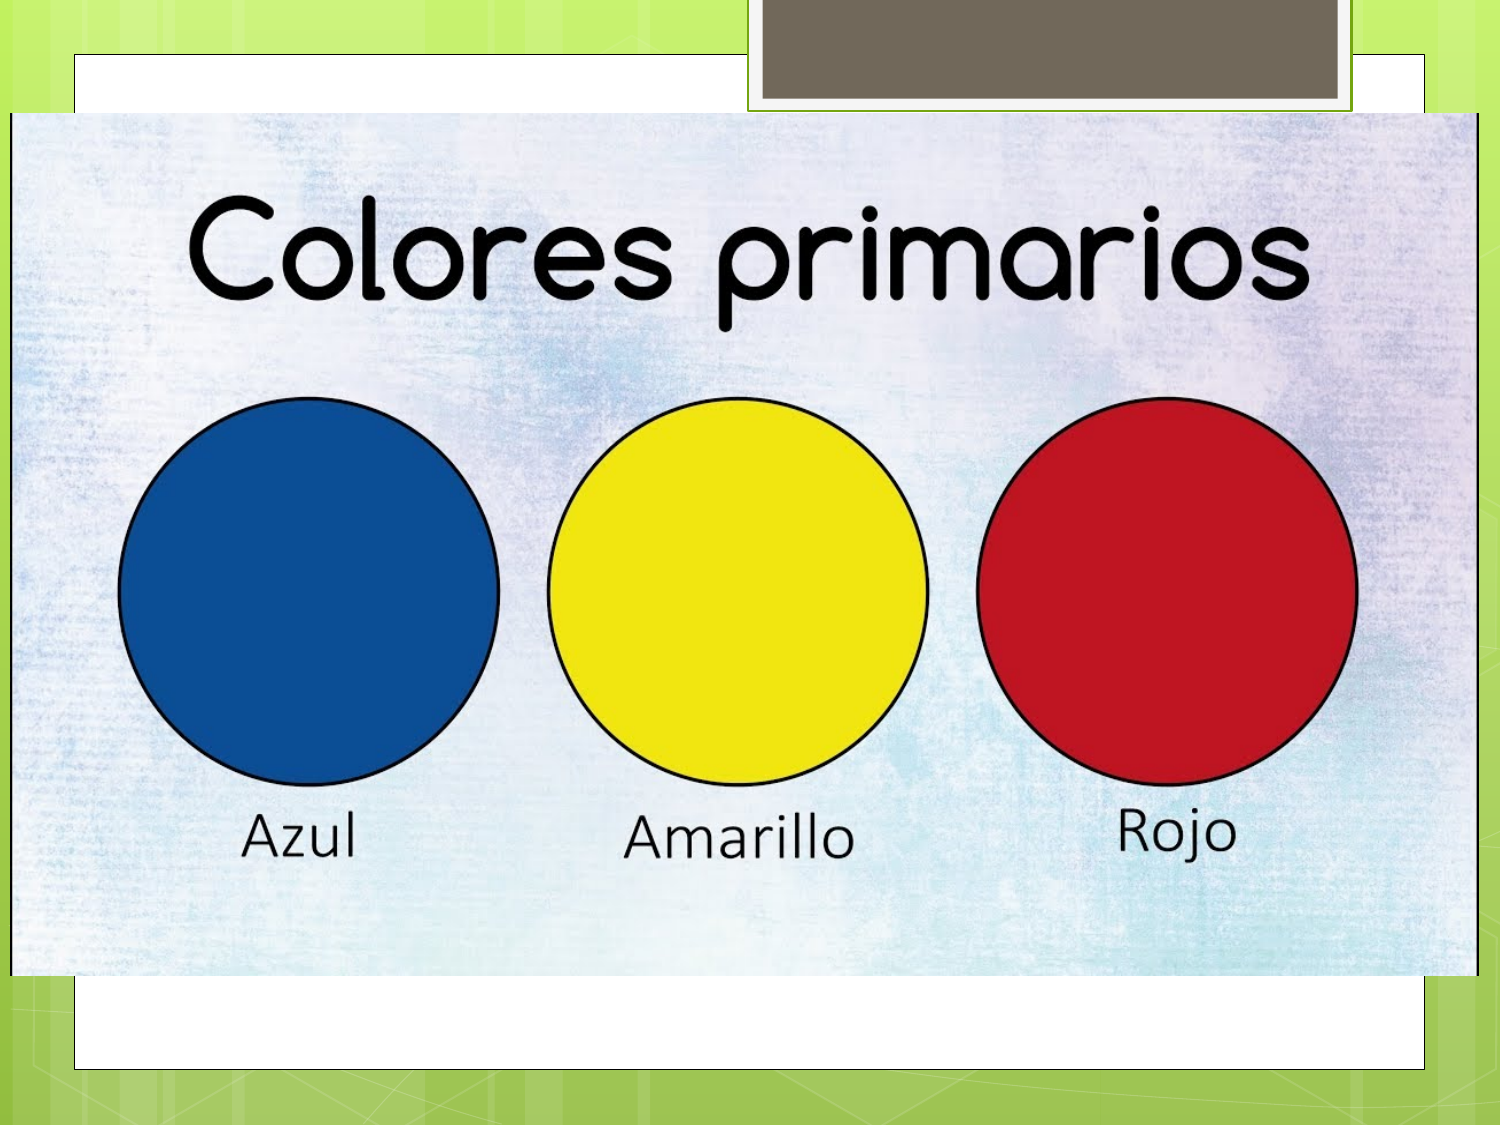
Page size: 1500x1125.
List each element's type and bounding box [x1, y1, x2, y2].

picture [10, 113, 1480, 977]
